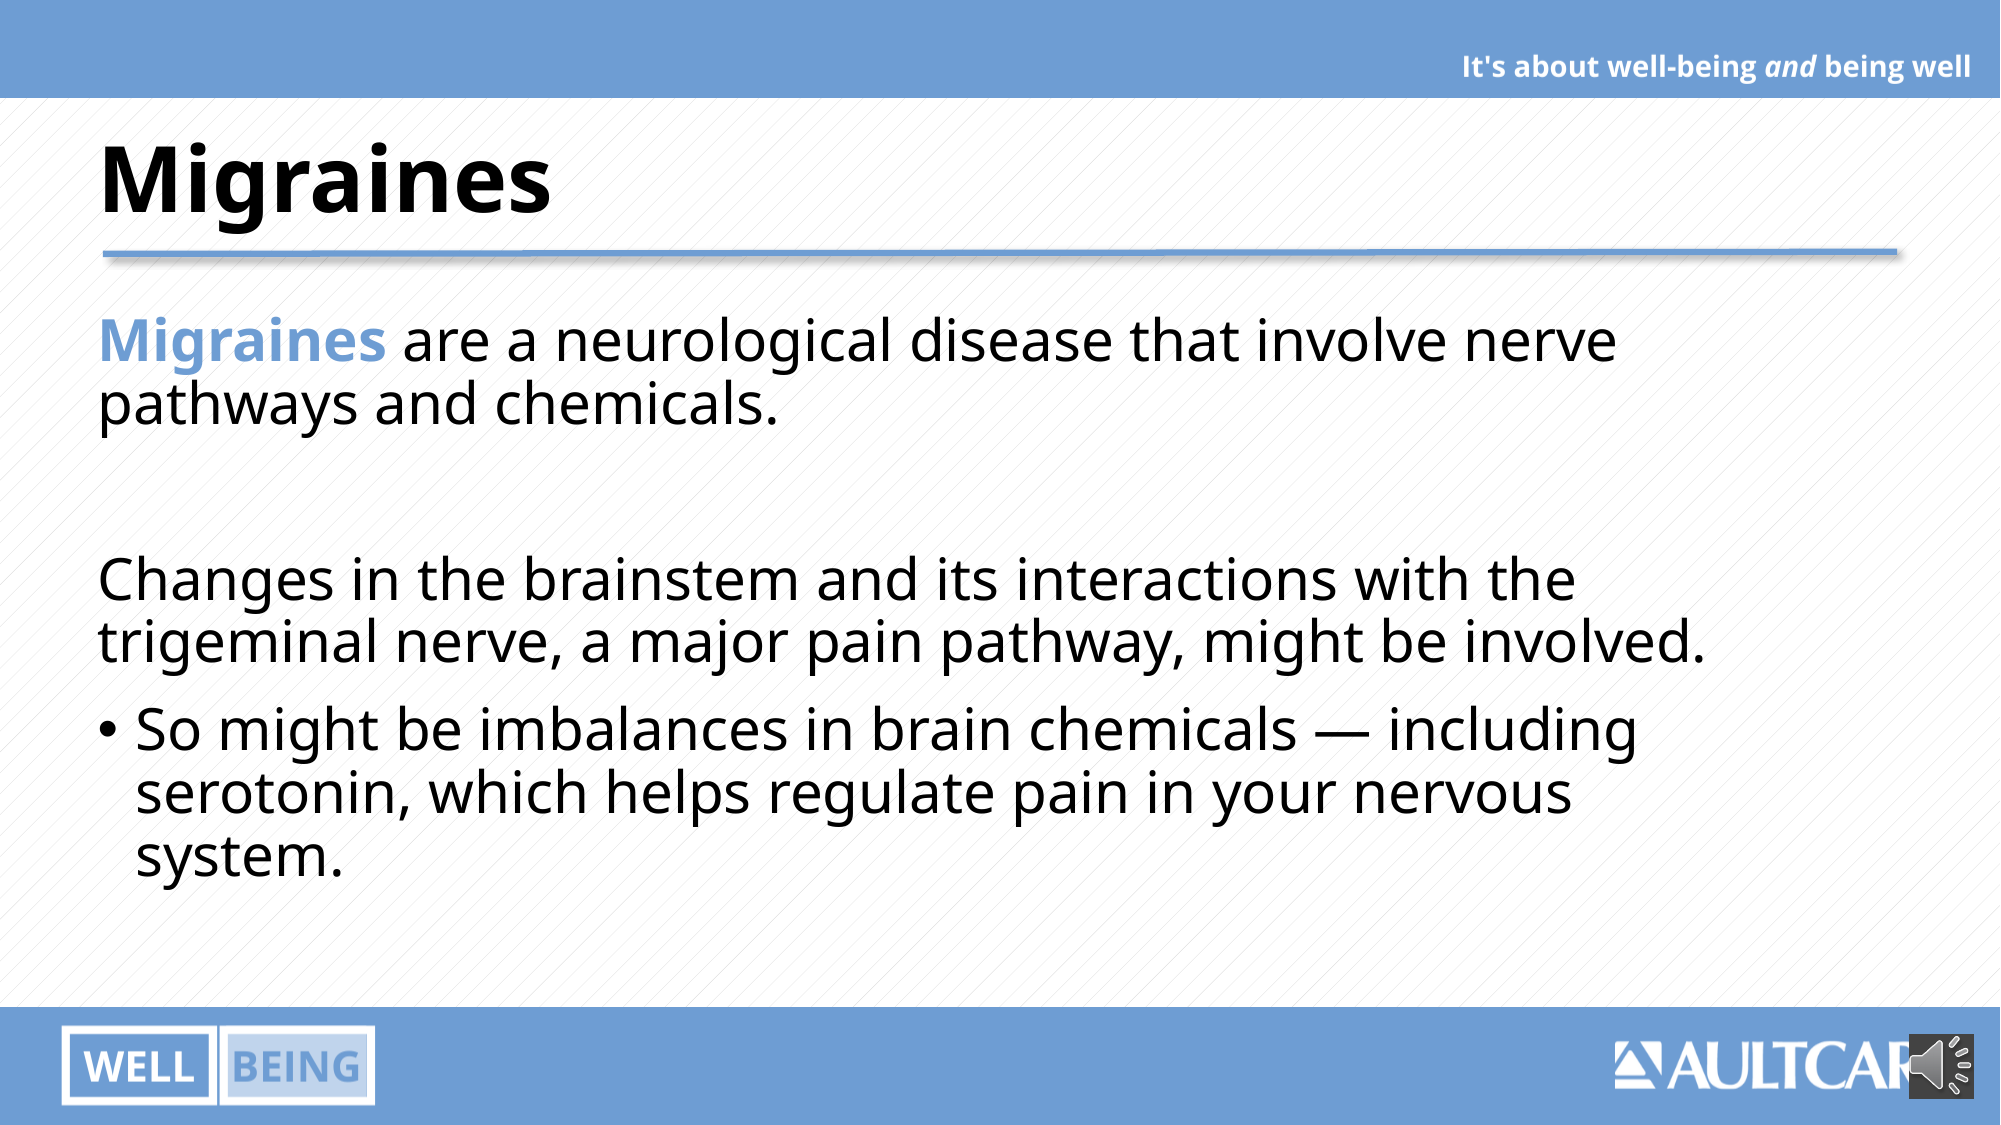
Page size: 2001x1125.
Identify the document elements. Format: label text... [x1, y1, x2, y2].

picture [0, 1007, 2000, 1125]
picture [0, 0, 2000, 98]
text_box Migraines [82, 125, 1808, 344]
text_box Migraines are a neurological disease that involve nerve pathways and chemicals. Changes in the brainstem and its interactions with the trigeminal nerve, a major pain pathway, might be involved. So might be imbalances in brain chemicals — including serotonin, which helps regulate pain in your nervous system. [82, 304, 1741, 991]
